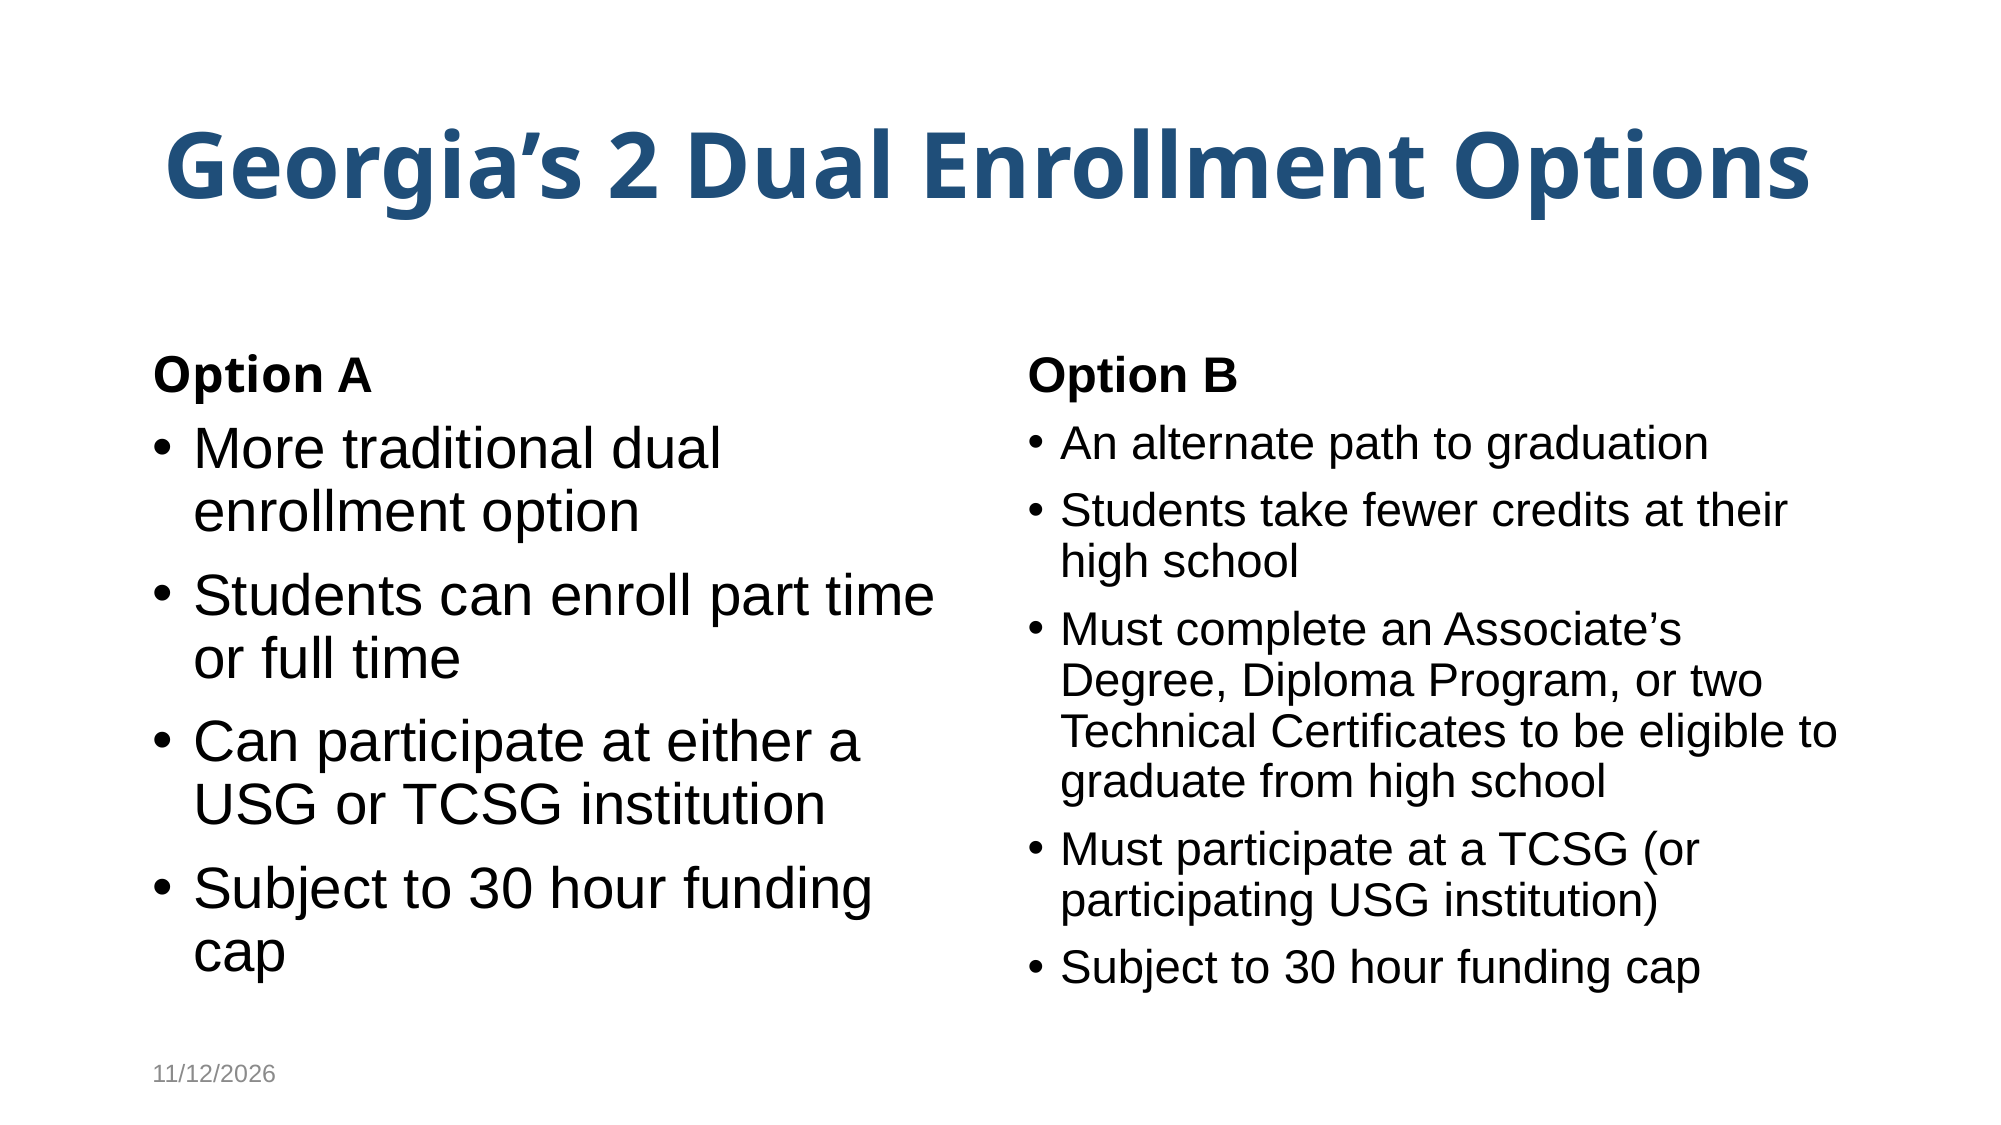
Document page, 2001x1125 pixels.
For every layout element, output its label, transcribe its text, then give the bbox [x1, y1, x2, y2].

list Option B [1012, 275, 1863, 410]
title Georgia’s 2 Dual Enrollment Options [137, 59, 1863, 278]
list Option A [137, 275, 984, 410]
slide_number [137, 1042, 588, 1103]
list More traditional dual enrollment option Students can enroll part time or full time Can participate at either a USG or TCSG institution Subject to 30 hour funding cap [137, 410, 984, 1016]
list An alternate path to graduation Students take fewer credits at their high school Must complete an Associate’s Degree, Diploma Program, or two Technical Certificates to be eligible to graduate from high school Must participate at a TCSG (or participating USG institution) Subject to 30 hour funding cap [1012, 410, 1863, 1016]
